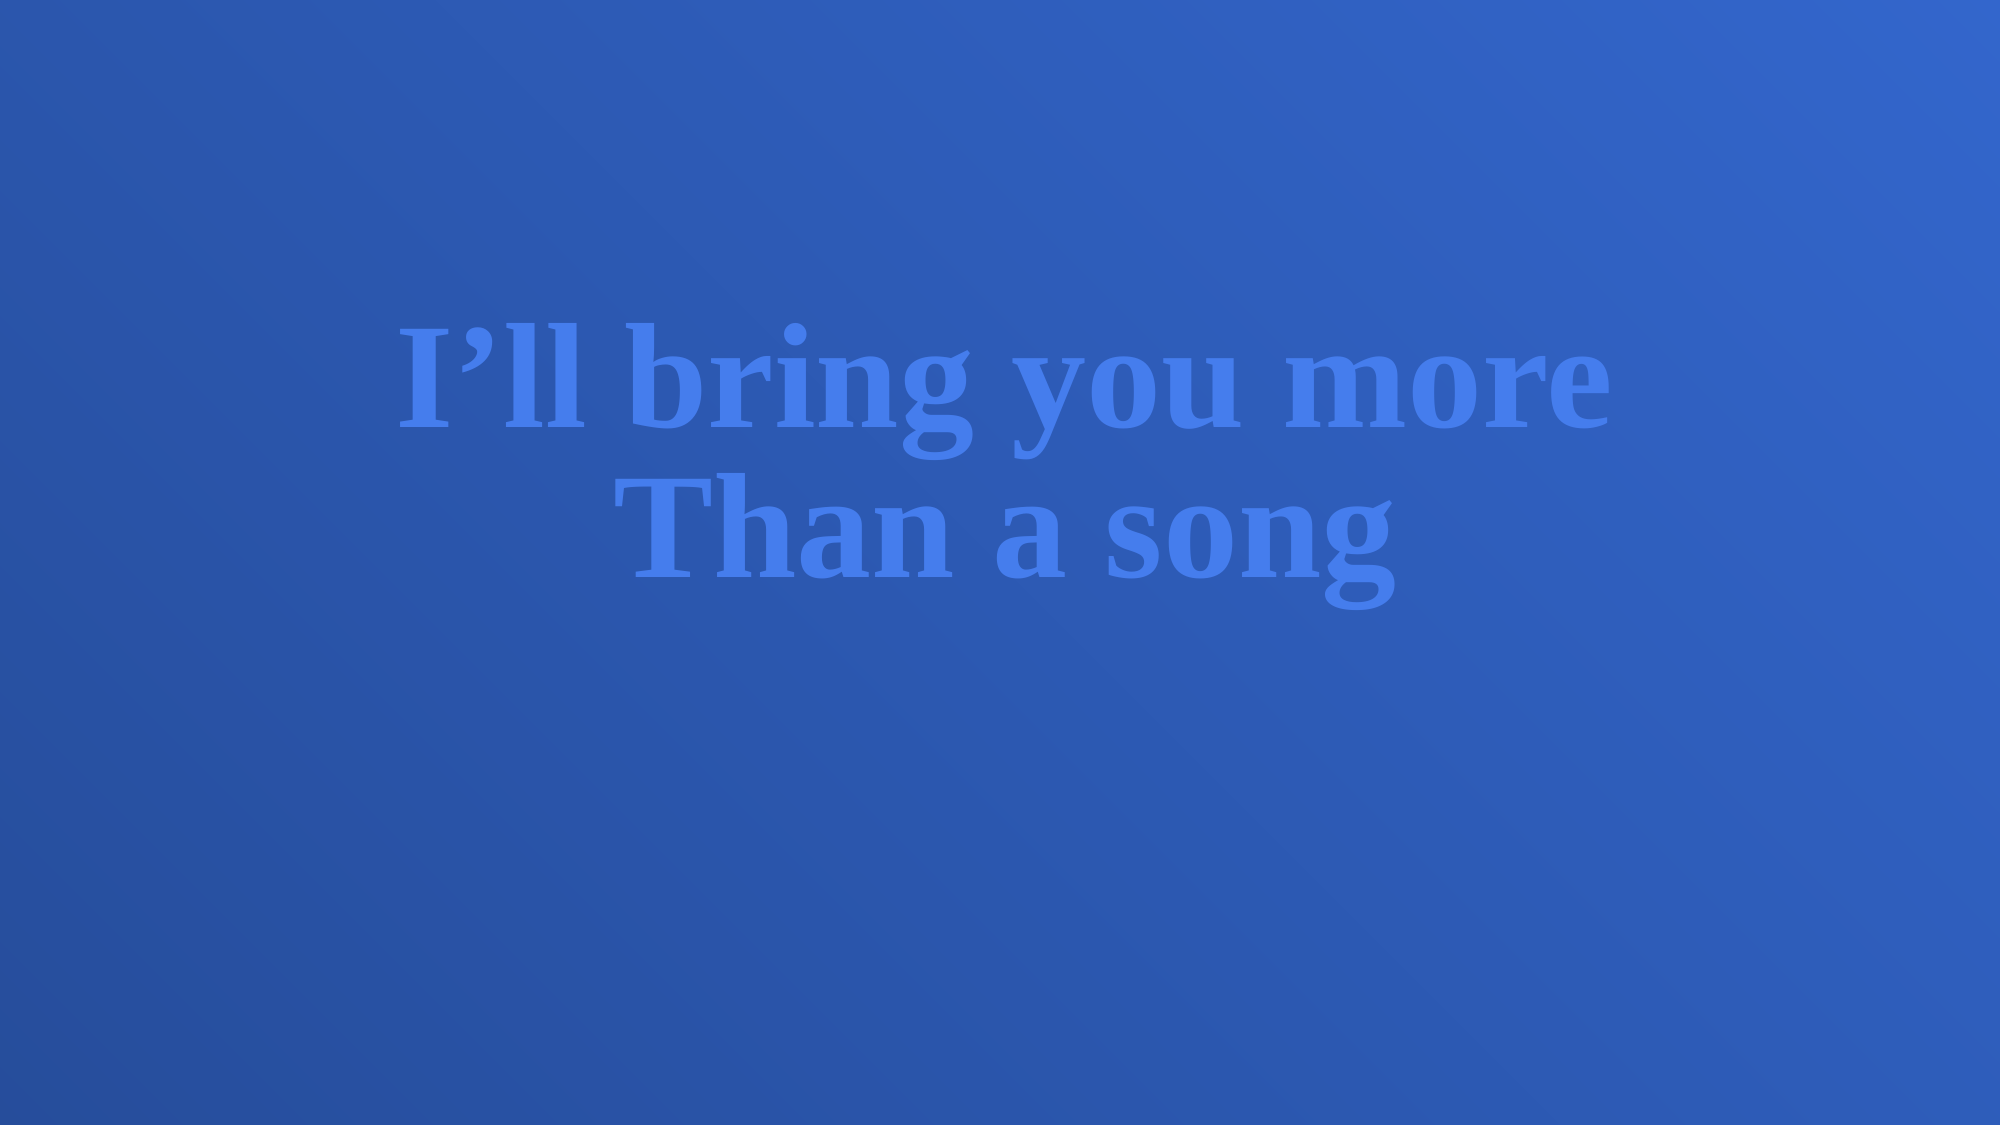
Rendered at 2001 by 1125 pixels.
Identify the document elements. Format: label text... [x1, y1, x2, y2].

text_box I’ll bring you more Than a song [4, 299, 2000, 615]
